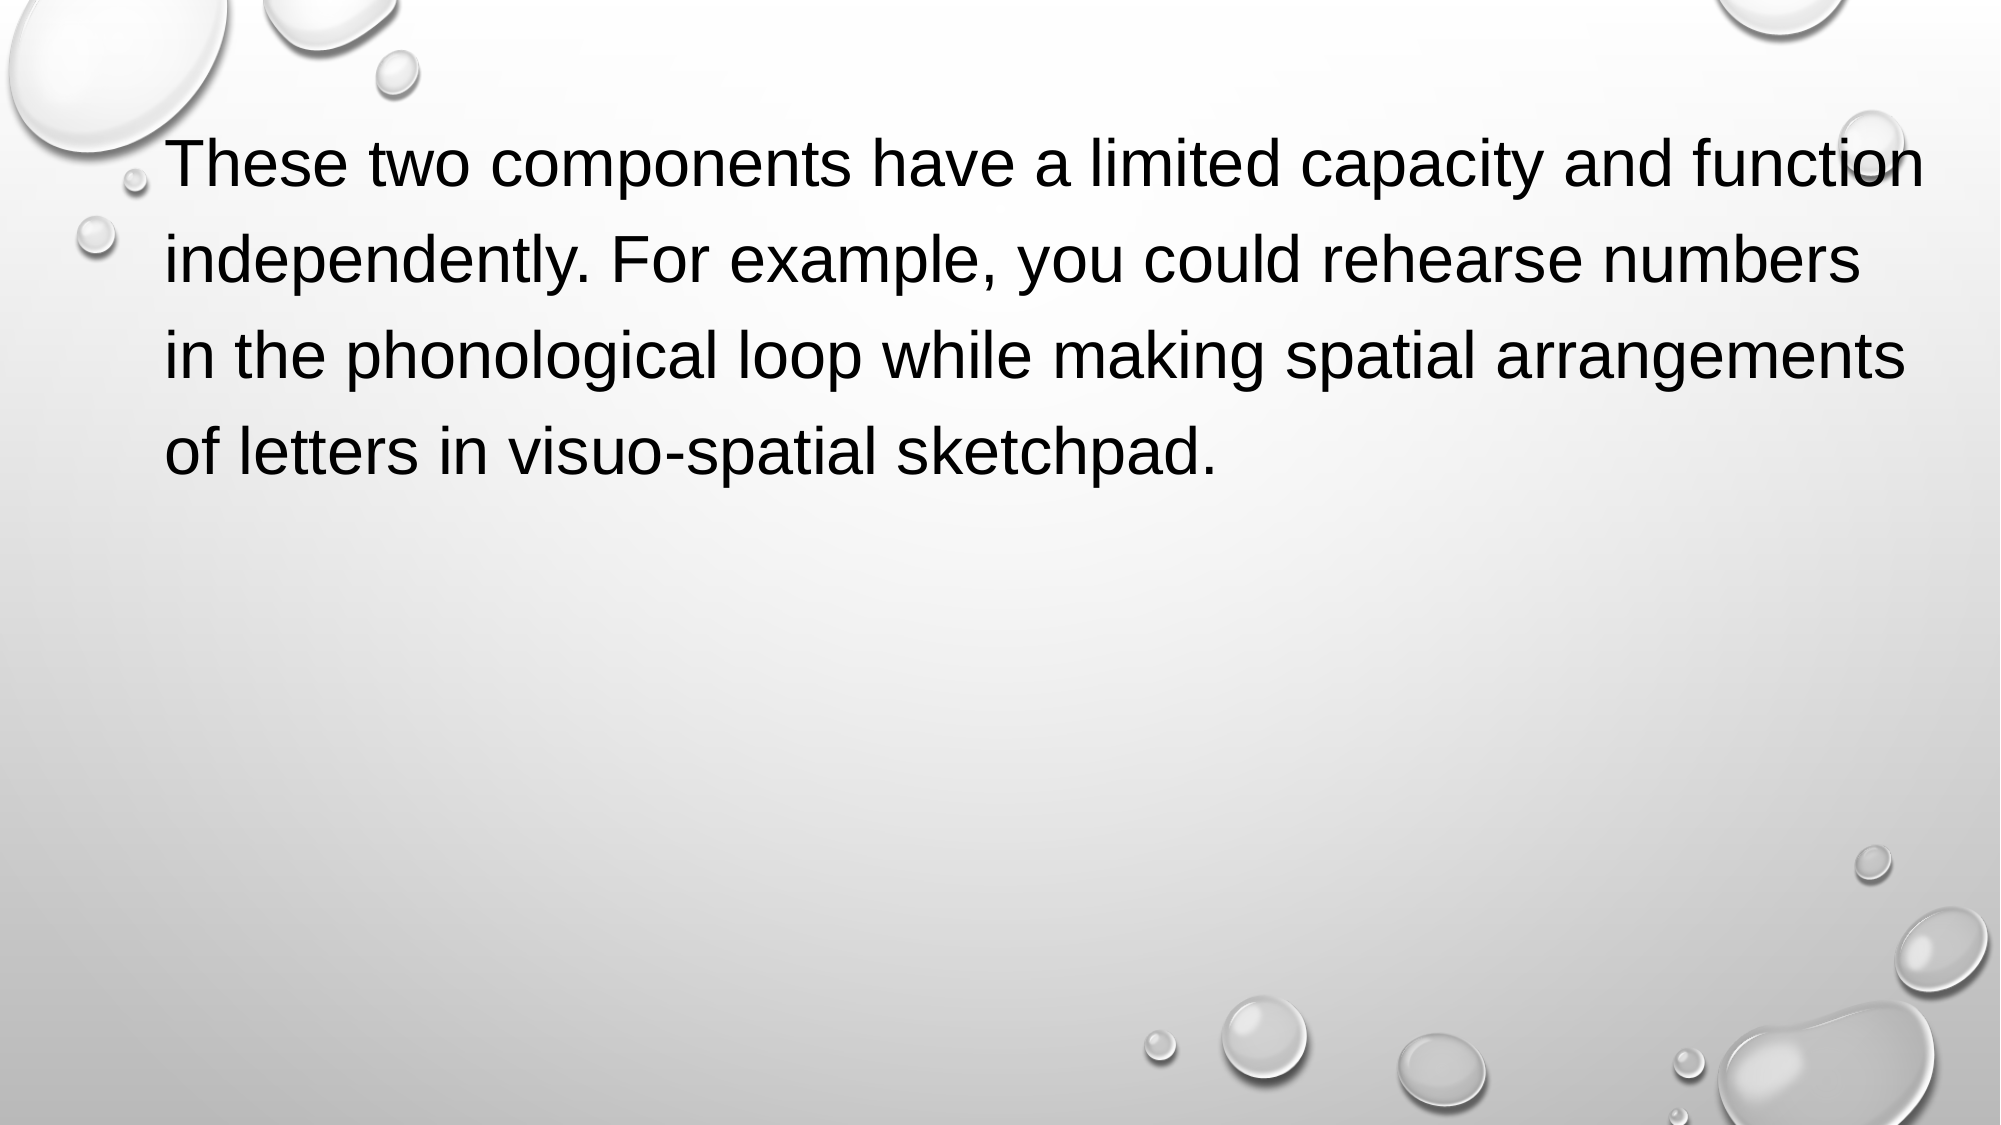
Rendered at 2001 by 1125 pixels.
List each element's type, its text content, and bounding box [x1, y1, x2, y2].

picture [0, 0, 2000, 1125]
list These two components have a limited capacity and function independently. For example, you could rehearse numbers in the phonological loop while making spatial arrangements of letters in visuo-spatial sketchpad. [149, 96, 1946, 1081]
